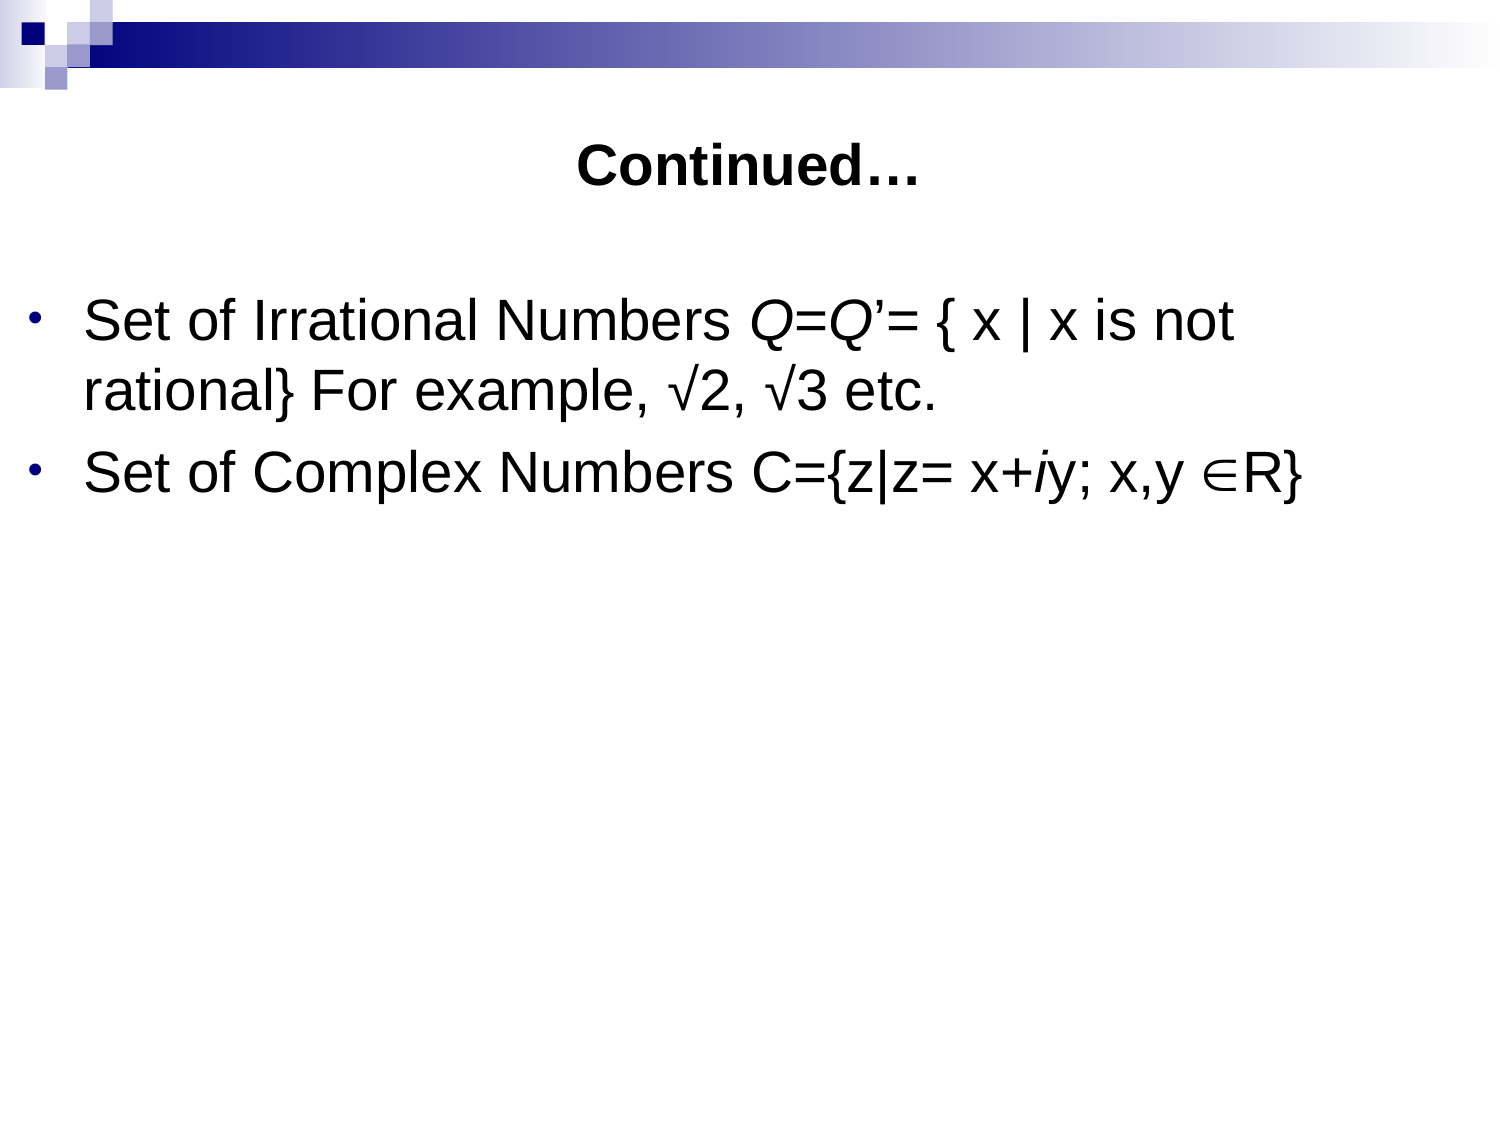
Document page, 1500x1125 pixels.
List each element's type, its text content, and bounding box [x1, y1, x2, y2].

list Set of Irrational Numbers Q=Q’= { x | x is not rational} For example, √2, √3 etc. Set of Complex Numbers C={z|z= x+iy; x,y R} [12, 275, 1475, 1125]
title Continued… [75, 75, 1425, 250]
